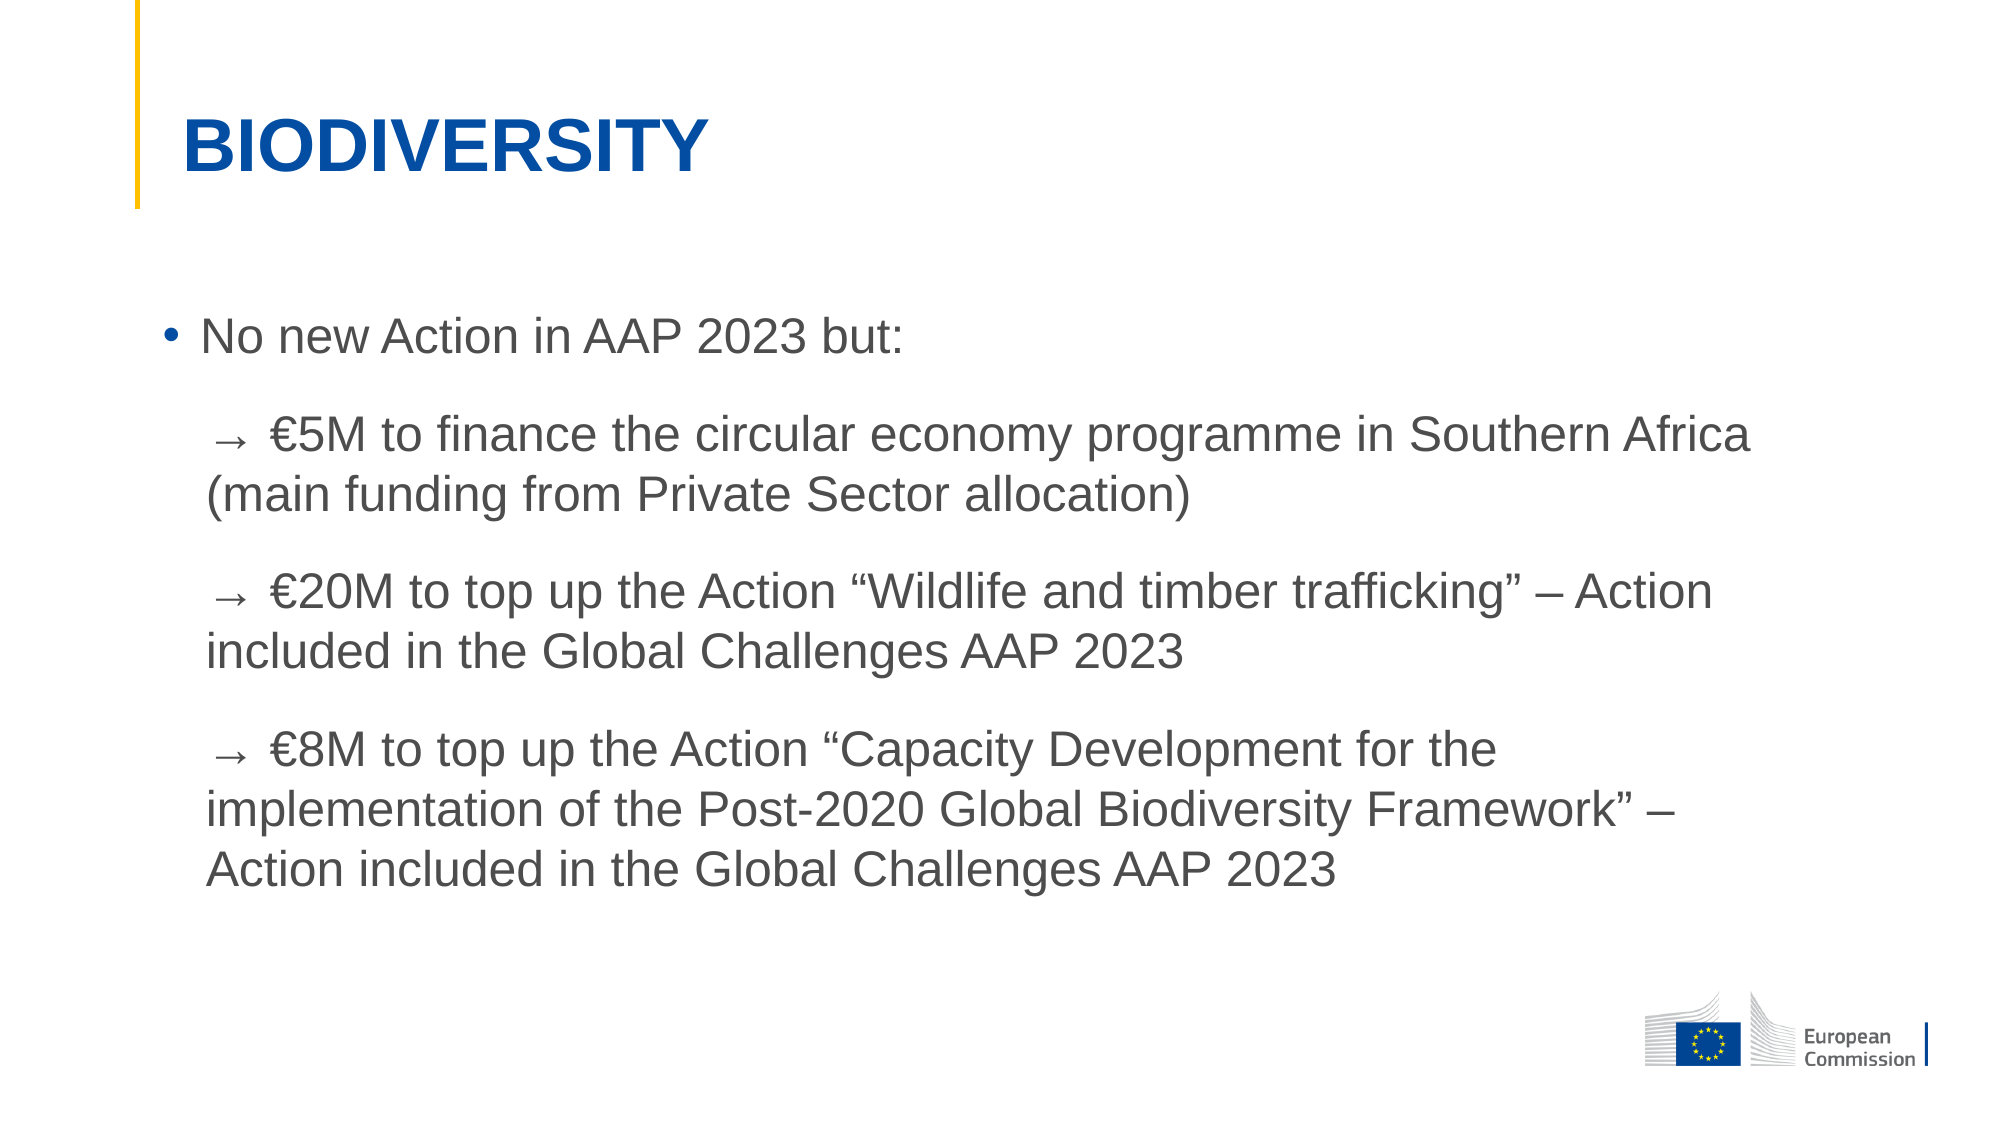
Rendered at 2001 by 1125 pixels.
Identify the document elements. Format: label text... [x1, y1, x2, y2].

list No new Action in AAP 2023 but: → €5M to finance the circular economy programme in Southern Africa (main funding from Private Sector allocation) → €20M to top up the Action “Wildlife and timber trafficking” – Action included in the Global Challenges AAP 2023 → €8M to top up the Action “Capacity Development for the implementation of the Post-2020 Global Biodiversity Framework” – Action included in the Global Challenges AAP 2023 [147, 296, 1819, 900]
picture [1645, 991, 1928, 1066]
title BIODIVERSITY [167, 73, 1893, 188]
